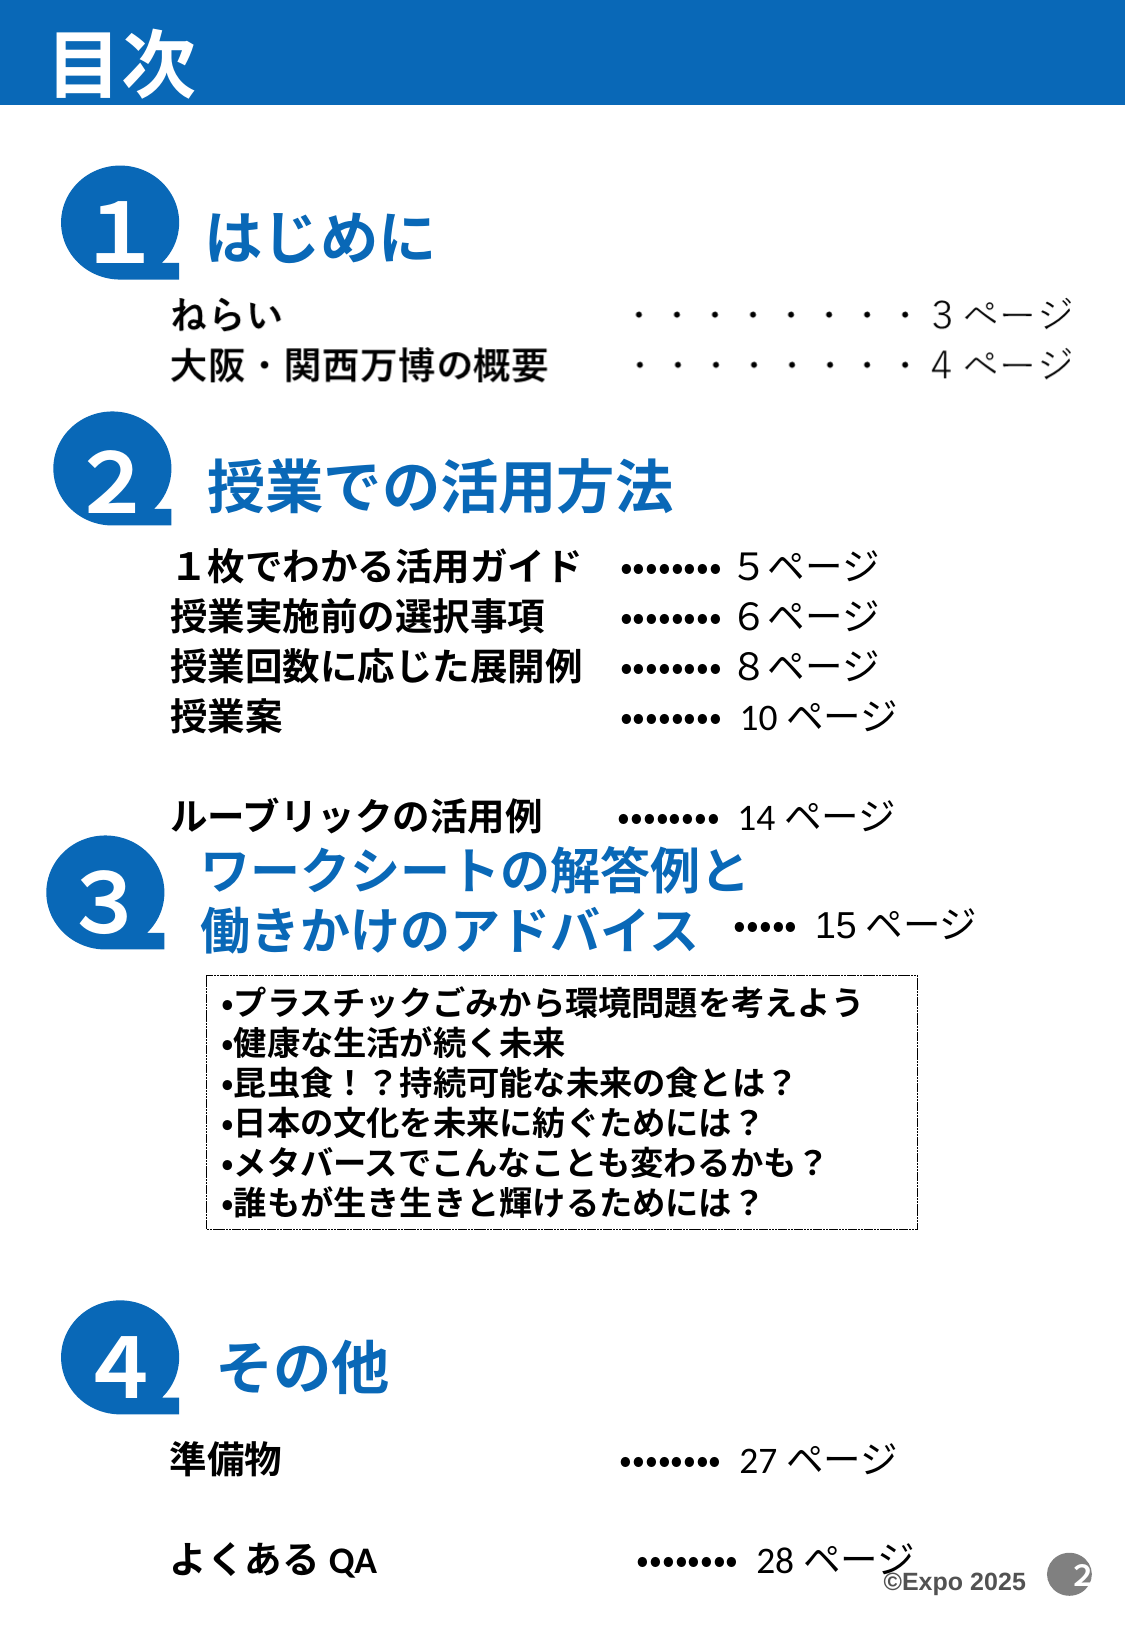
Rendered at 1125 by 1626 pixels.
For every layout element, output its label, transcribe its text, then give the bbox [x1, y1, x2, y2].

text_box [50, 165, 190, 280]
text_box 準備物 ・・・・・・・・ 27ページ よくあるQA ・・・・・・・・ 28ページ [42, 1423, 1103, 1589]
text_box ・プラスチックごみから環境問題を考えよう ・健康な生活が続く未来 ・昆虫食！？持続可能な未来の食とは？ ・日本の文化を未来に紡ぐためには？ ・メタバースでこんなことも変わるかも？ ・誰もが生き生きと輝けるためには？ [206, 975, 918, 1230]
text_box ２ [1045, 1551, 1093, 1597]
text_box １枚でわかる活用ガイド ・・・・・・・・ ５ページ 授業実施前の選択事項 ・・・・・・・・ ６ページ 授業回数に応じた展開例 ・・・・・・・・ ８ページ 授業案 ・・・・・・・・ 10ページ ルーブリックの活用例 ・・・・・・・・ 14ページ [42, 530, 1125, 846]
text_box 目次 [31, 10, 349, 115]
text_box ・・・・・ 15ページ [569, 838, 1125, 953]
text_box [50, 1300, 190, 1424]
text_box [0, 0, 1125, 106]
text_box ワークシートの解答例と 働きかけのアドバイス [185, 846, 1086, 967]
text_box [35, 835, 176, 959]
text_box ©Expo 2025 [868, 1558, 1042, 1603]
text_box その他 [200, 1324, 530, 1409]
picture [42, 281, 1118, 552]
text_box はじめに [190, 193, 595, 279]
